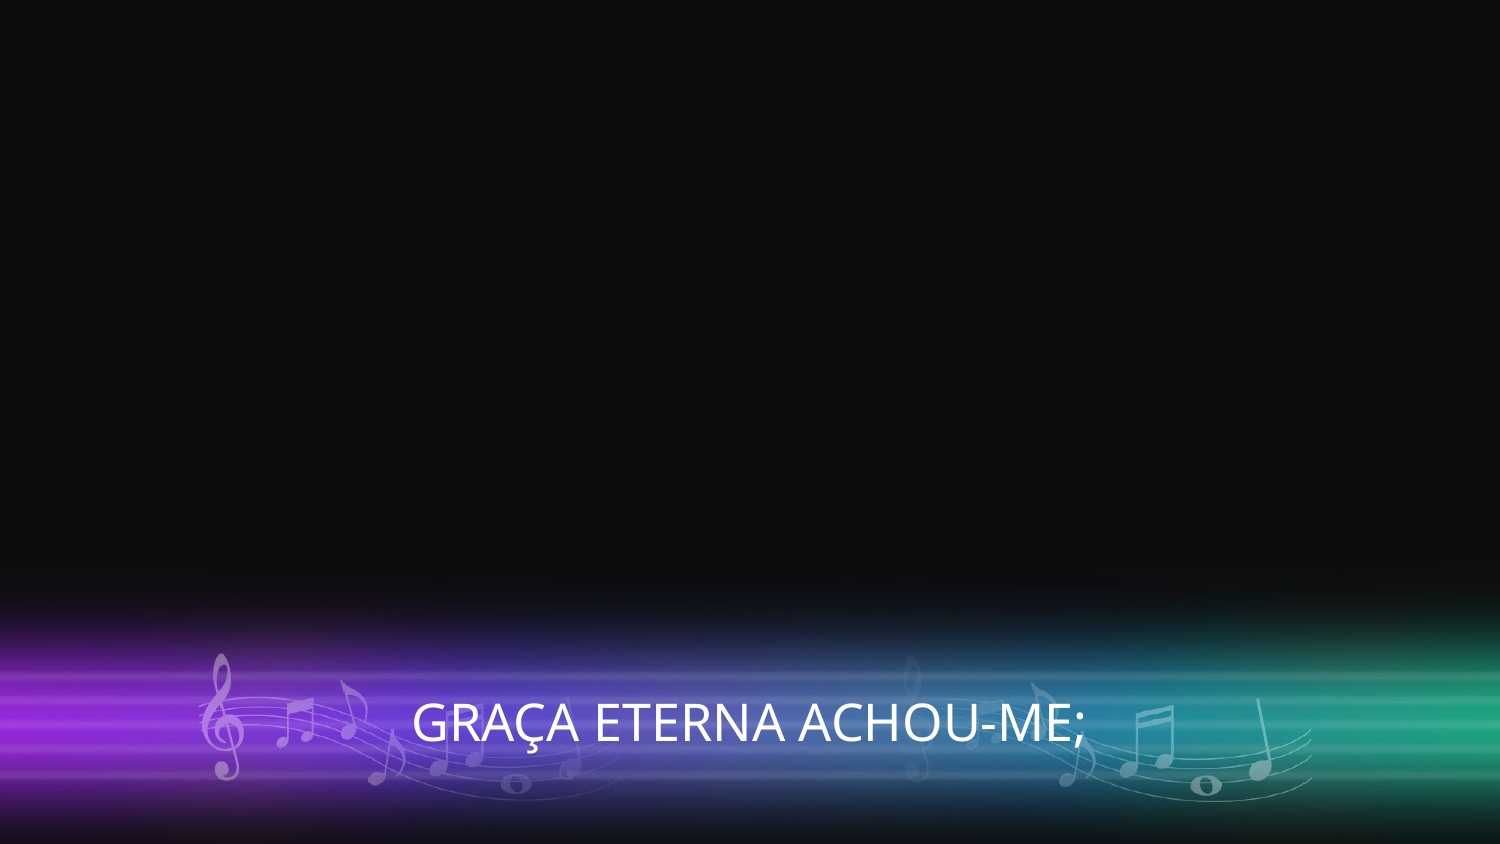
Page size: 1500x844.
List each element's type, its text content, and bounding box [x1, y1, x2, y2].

picture [0, 0, 1500, 844]
text_box GRAÇA ETERNA ACHOU-ME; [374, 682, 1125, 760]
